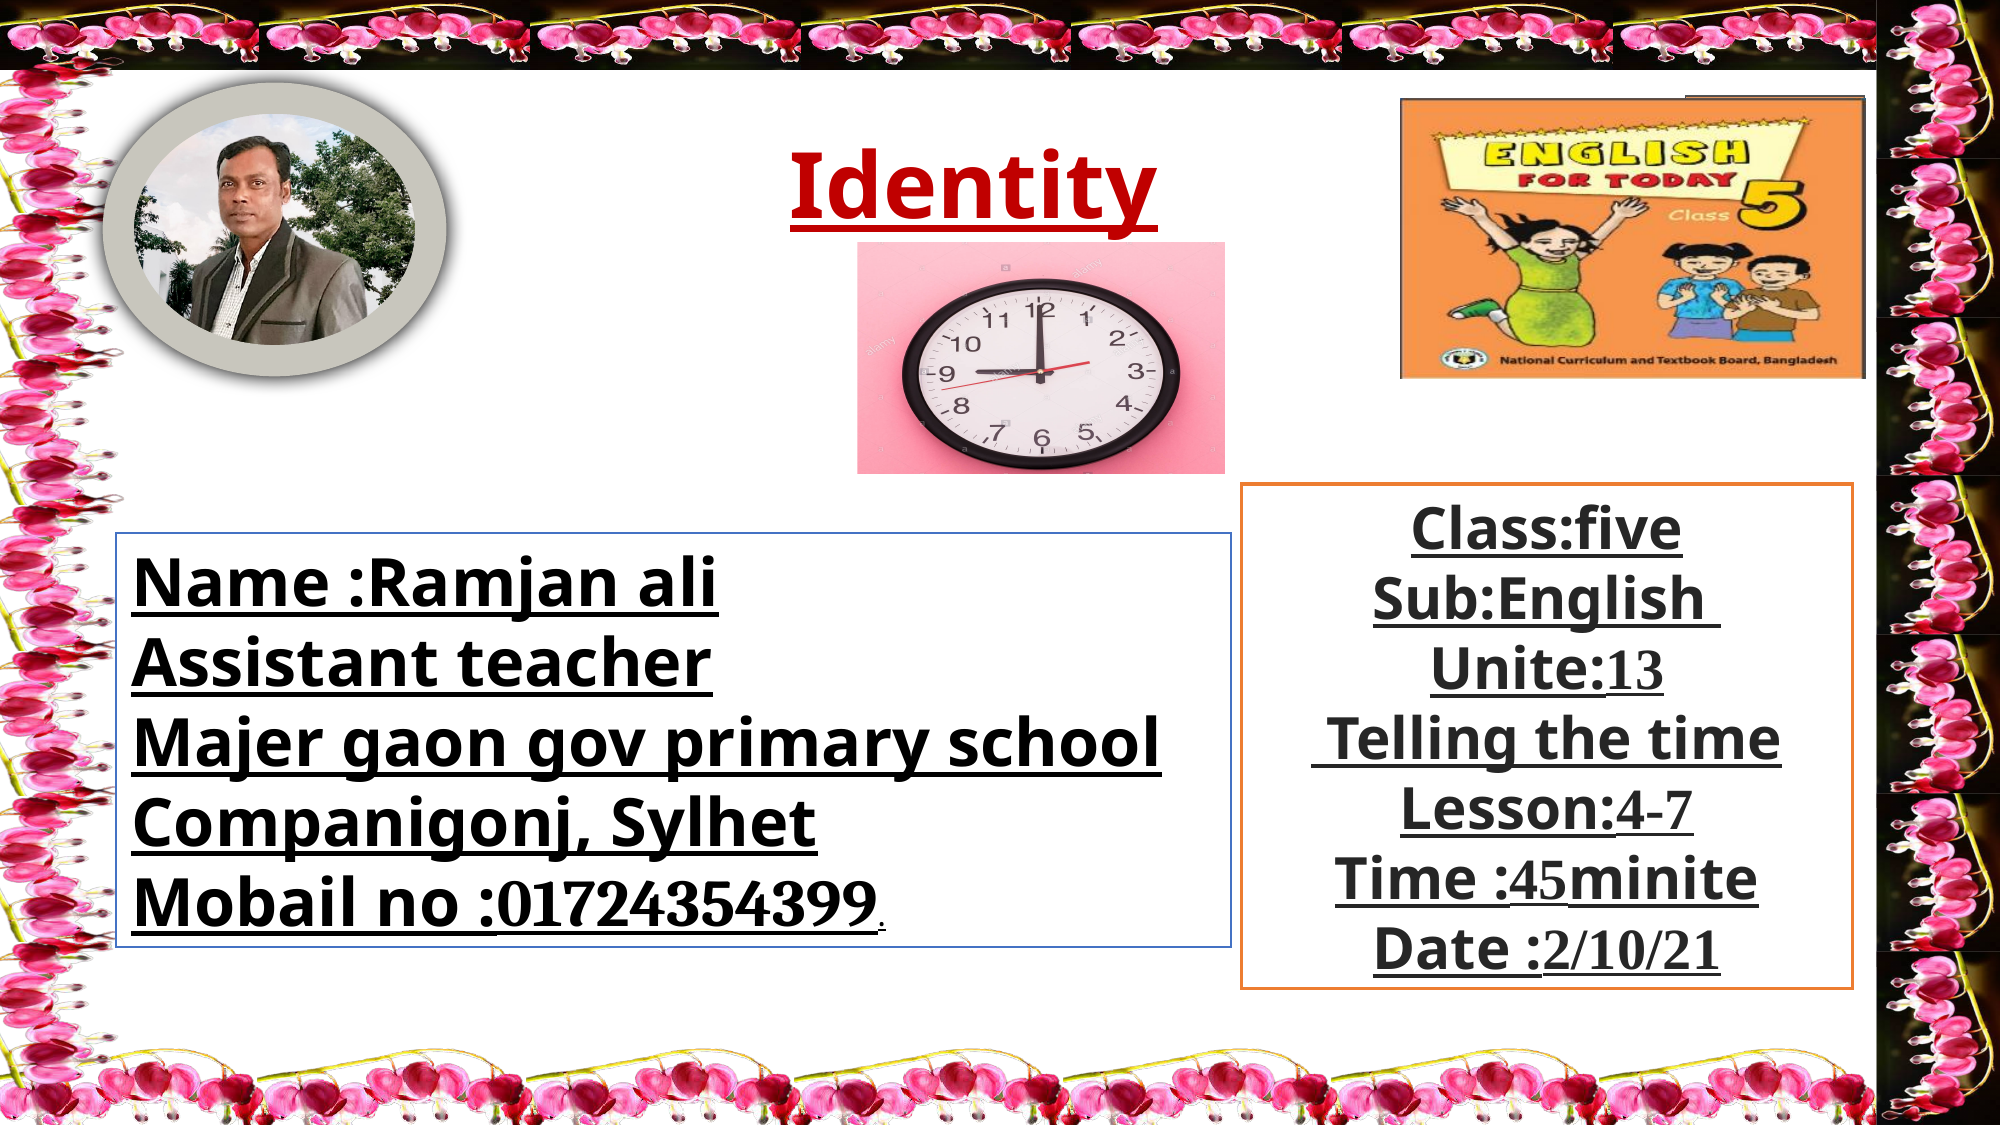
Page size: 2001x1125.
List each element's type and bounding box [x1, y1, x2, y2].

text_box [0, 0, 2000, 1125]
picture [1399, 98, 1866, 379]
picture [118, 98, 431, 361]
picture [857, 242, 1226, 474]
